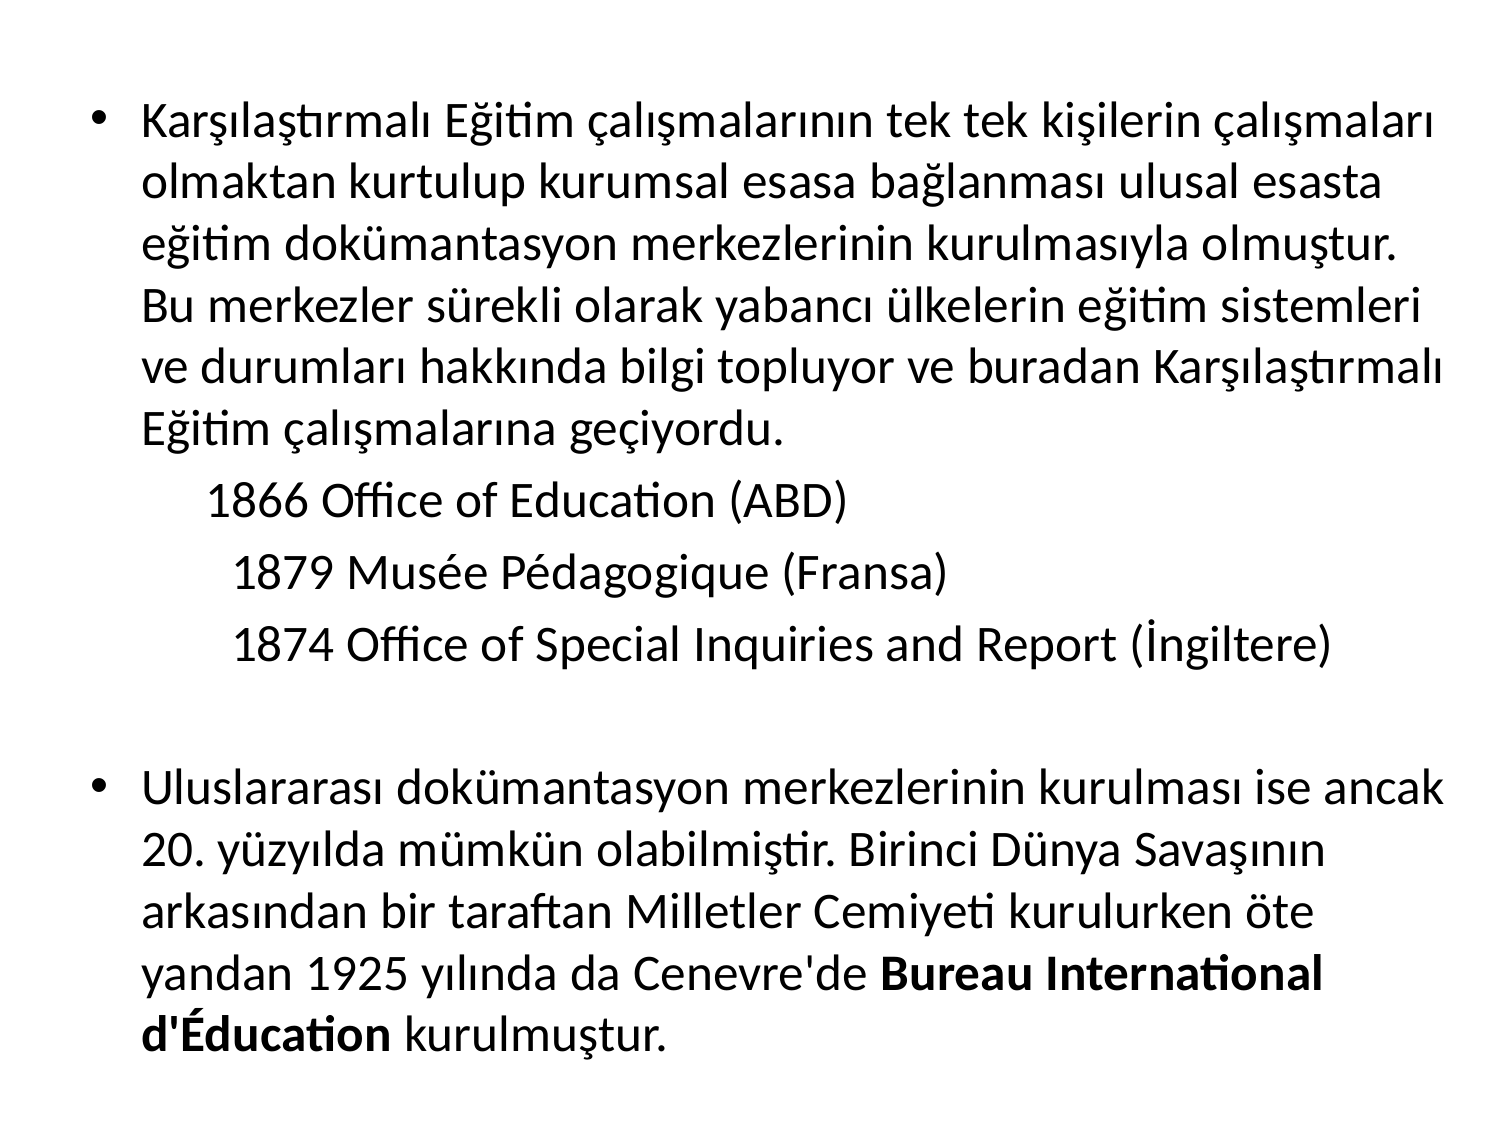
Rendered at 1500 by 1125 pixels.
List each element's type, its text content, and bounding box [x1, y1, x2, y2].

list Karşılaştırmalı Eğitim çalışmalarının tek tek kişilerin çalışmaları olmaktan kurtulup kurumsal esasa bağlanması ulusal esasta eğitim dokümantasyon merkezlerinin kurulmasıyla olmuştur. Bu merkezler sürekli olarak yabancı ülkelerin eğitim sistemleri ve durumları hakkında bilgi topluyor ve buradan Karşılaştırmalı Eğitim çalışmalarına geçiyordu. 1866 Office of Education (ABD) 1879 Musée Pédagogique (Fransa) 1874 Office of Special Inquiries and Report (İngiltere) Uluslararası dokümantasyon merkezlerinin kurulması ise ancak 20. yüzyılda mümkün olabilmiştir. Birinci Dünya Savaşının arkasından bir taraftan Milletler Cemiyeti kurulurken öte yandan 1925 yılında da Cenevre'de Bureau International d'Éducation kurulmuştur. [75, 78, 1471, 1071]
